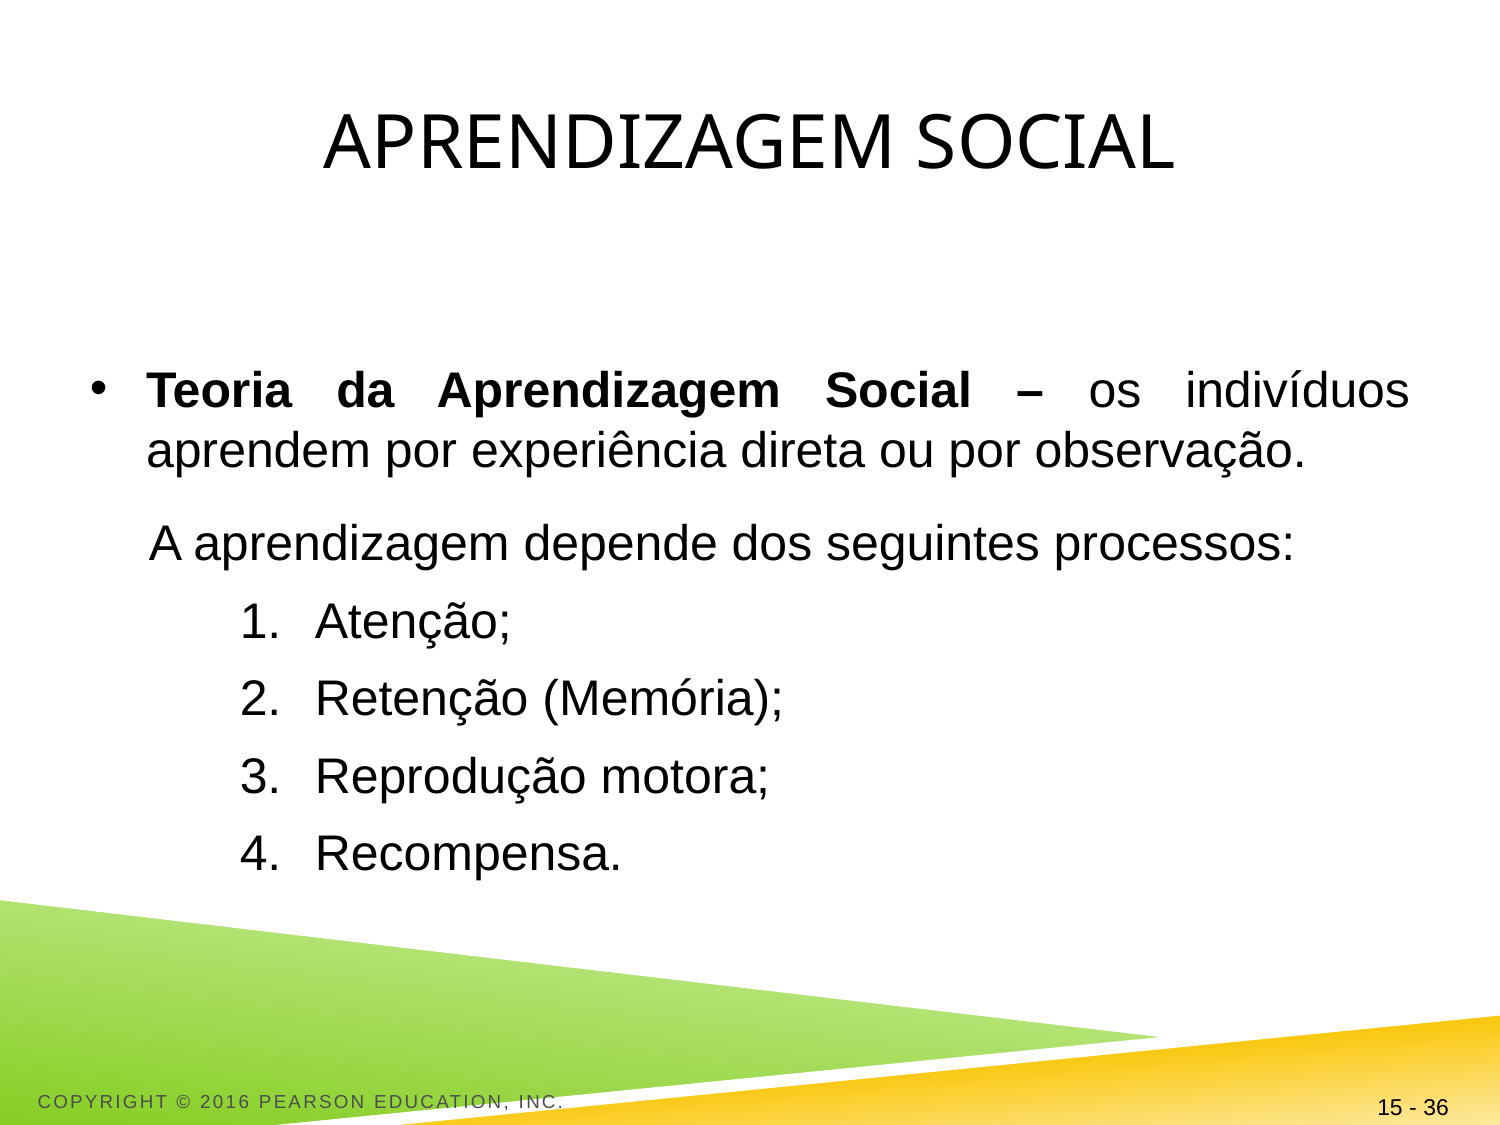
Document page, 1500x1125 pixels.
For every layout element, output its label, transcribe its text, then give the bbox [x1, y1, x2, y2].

text_box 15 - 36 [1362, 1084, 1481, 1125]
title APRENDIZAGEM SOCIAL [112, 45, 1388, 233]
text_box Teoria da Aprendizagem Social – os indivíduos aprendem por experiência direta ou por observação. A aprendizagem depende dos seguintes processos: Atenção; Retenção (Memória); Reprodução motora; Recompensa. [74, 350, 1425, 972]
footer Copyright © 2016 Pearson Education, Inc. [37, 1052, 613, 1113]
